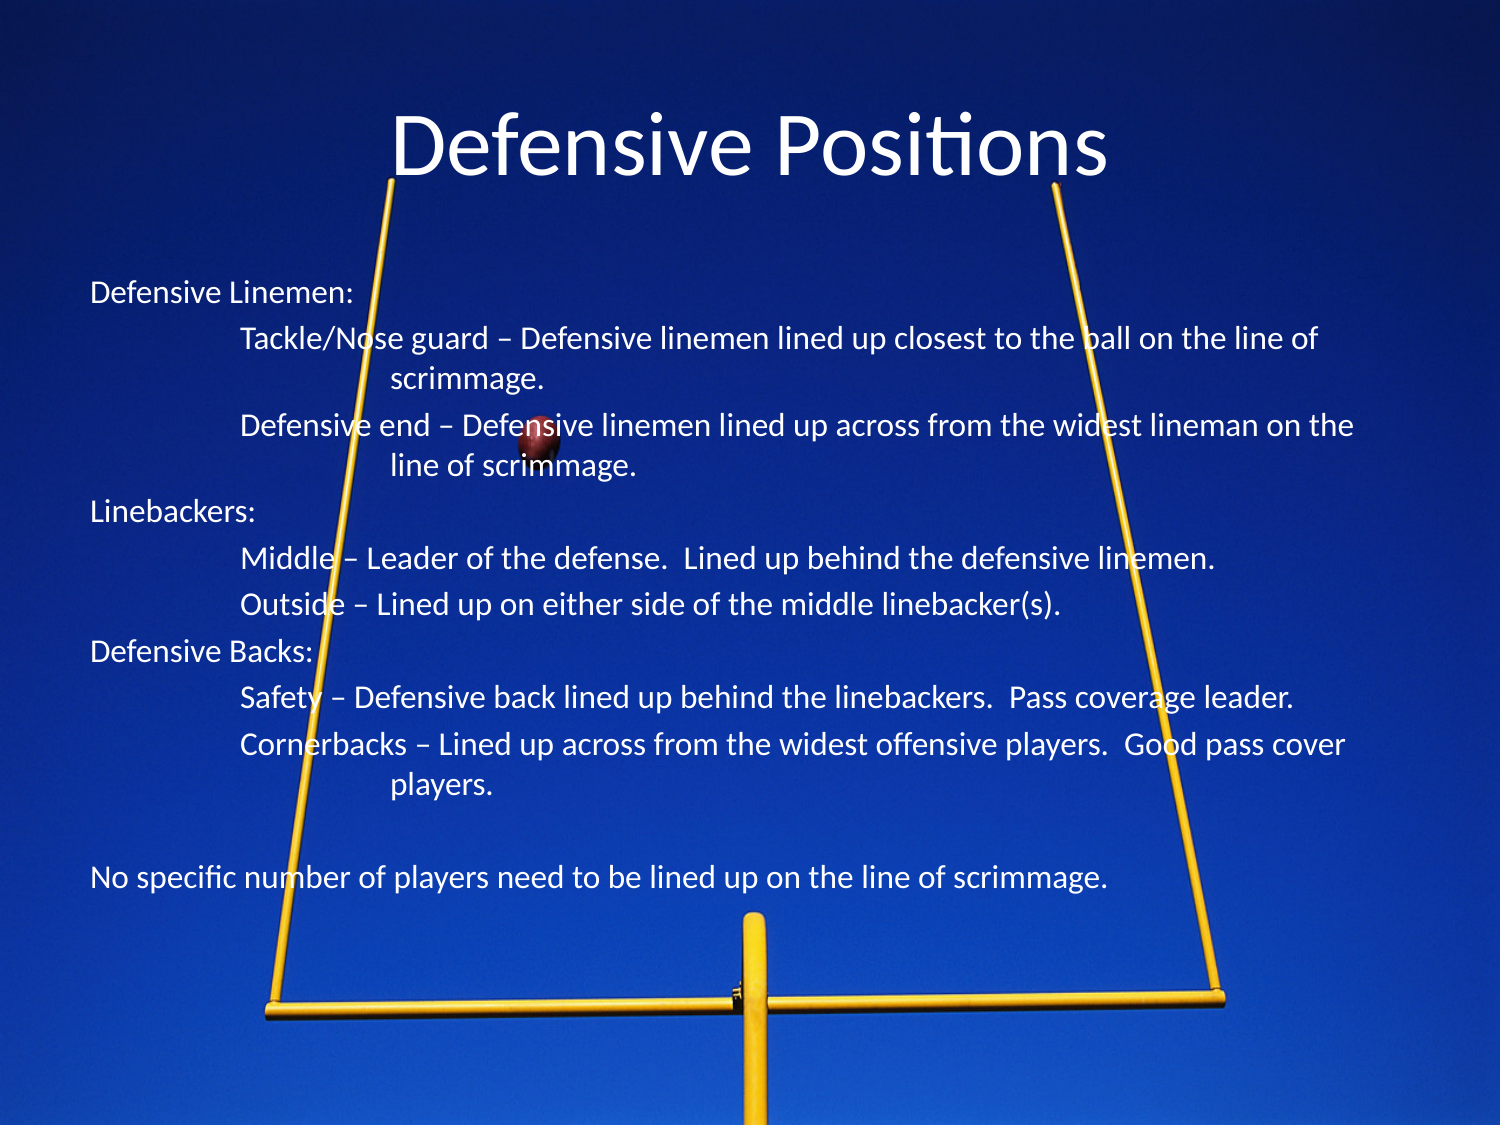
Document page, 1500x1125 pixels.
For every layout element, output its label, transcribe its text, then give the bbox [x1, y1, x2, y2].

title Defensive Positions [75, 45, 1425, 233]
picture [0, 0, 1500, 1125]
list Defensive Linemen: Tackle/Nose guard – Defensive linemen lined up closest to the ball on the line of scrimmage. Defensive end – Defensive linemen lined up across from the widest lineman on the line of scrimmage. Linebackers: Middle – Leader of the defense. Lined up behind the defensive linemen. Outside – Lined up on either side of the middle linebacker(s). Defensive Backs: Safety – Defensive back lined up behind the linebackers. Pass coverage leader. Cornerbacks – Lined up across from the widest offensive players. Good pass cover players. No specific number of players need to be lined up on the line of scrimmage. [75, 262, 1425, 1005]
